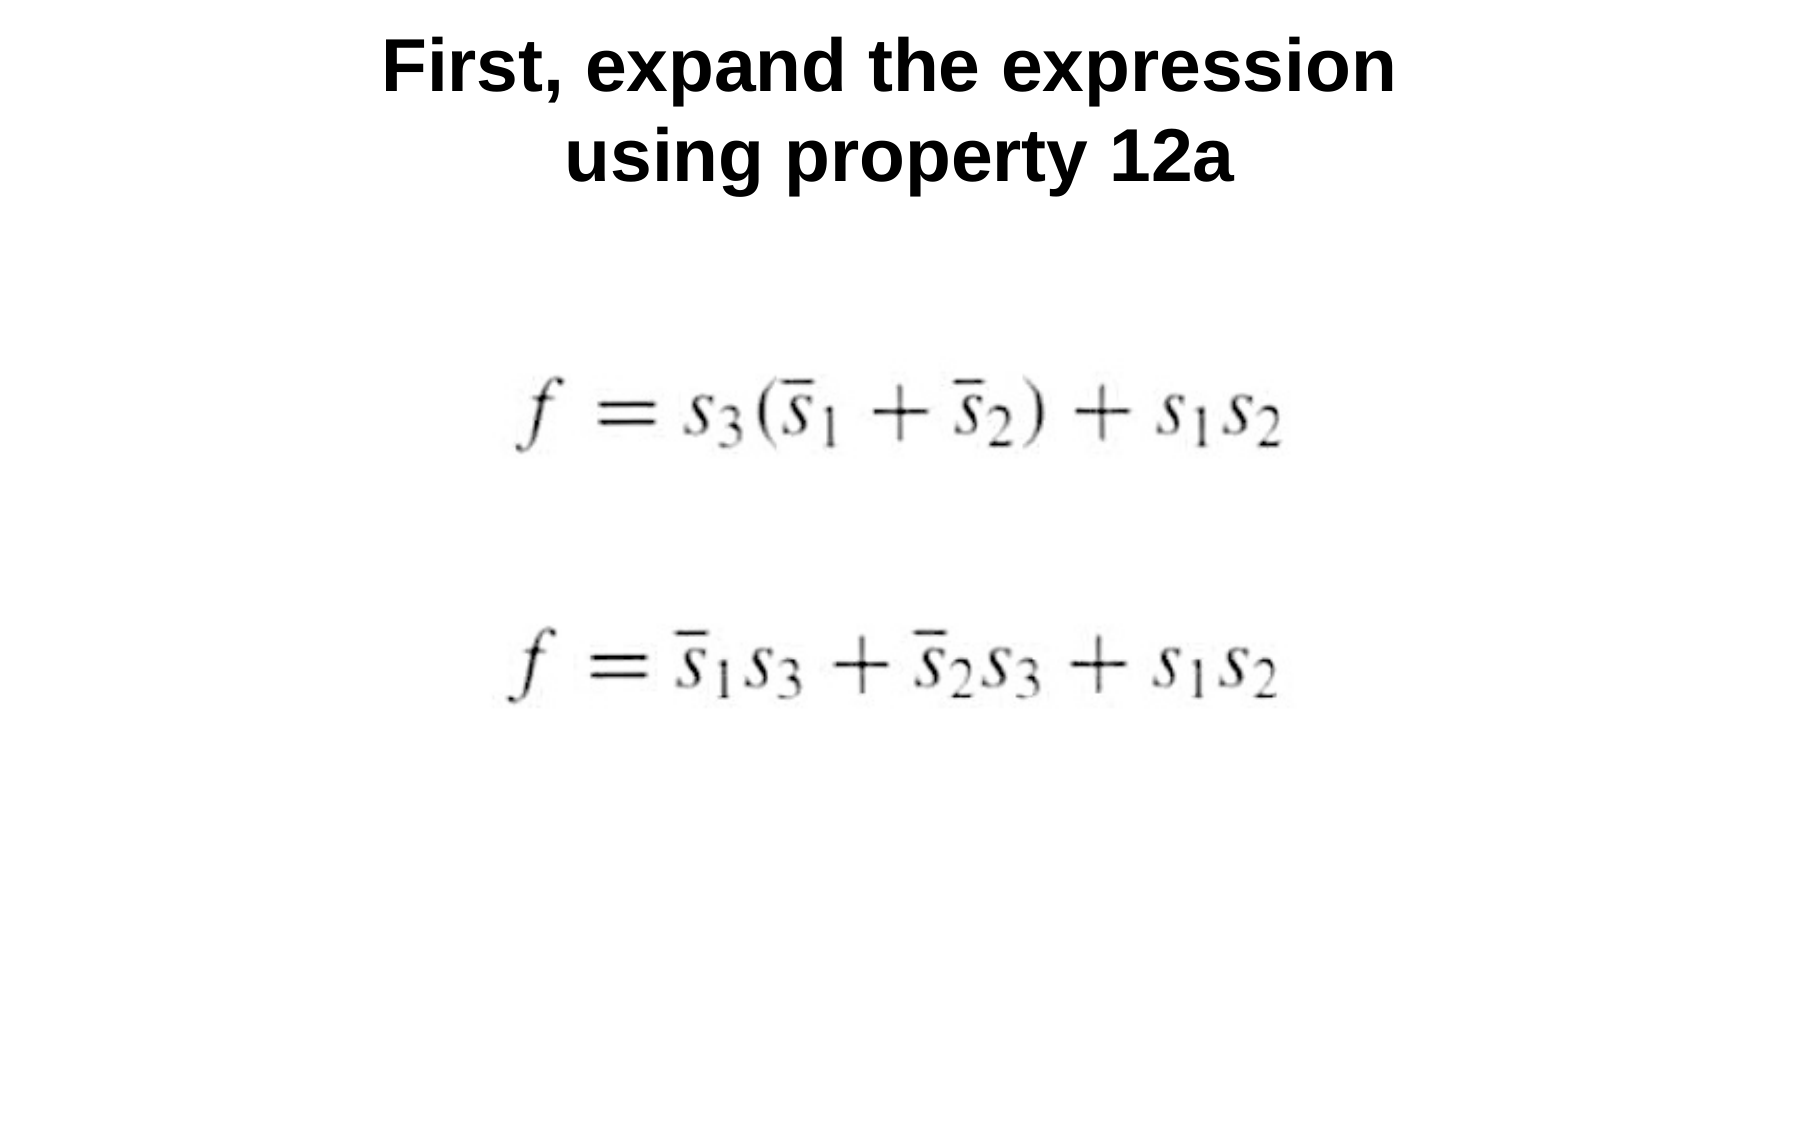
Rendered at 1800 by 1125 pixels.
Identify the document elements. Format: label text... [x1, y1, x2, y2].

picture [455, 324, 1338, 484]
picture [474, 574, 1344, 740]
title First, expand the expression using property 12a [150, 0, 1650, 213]
